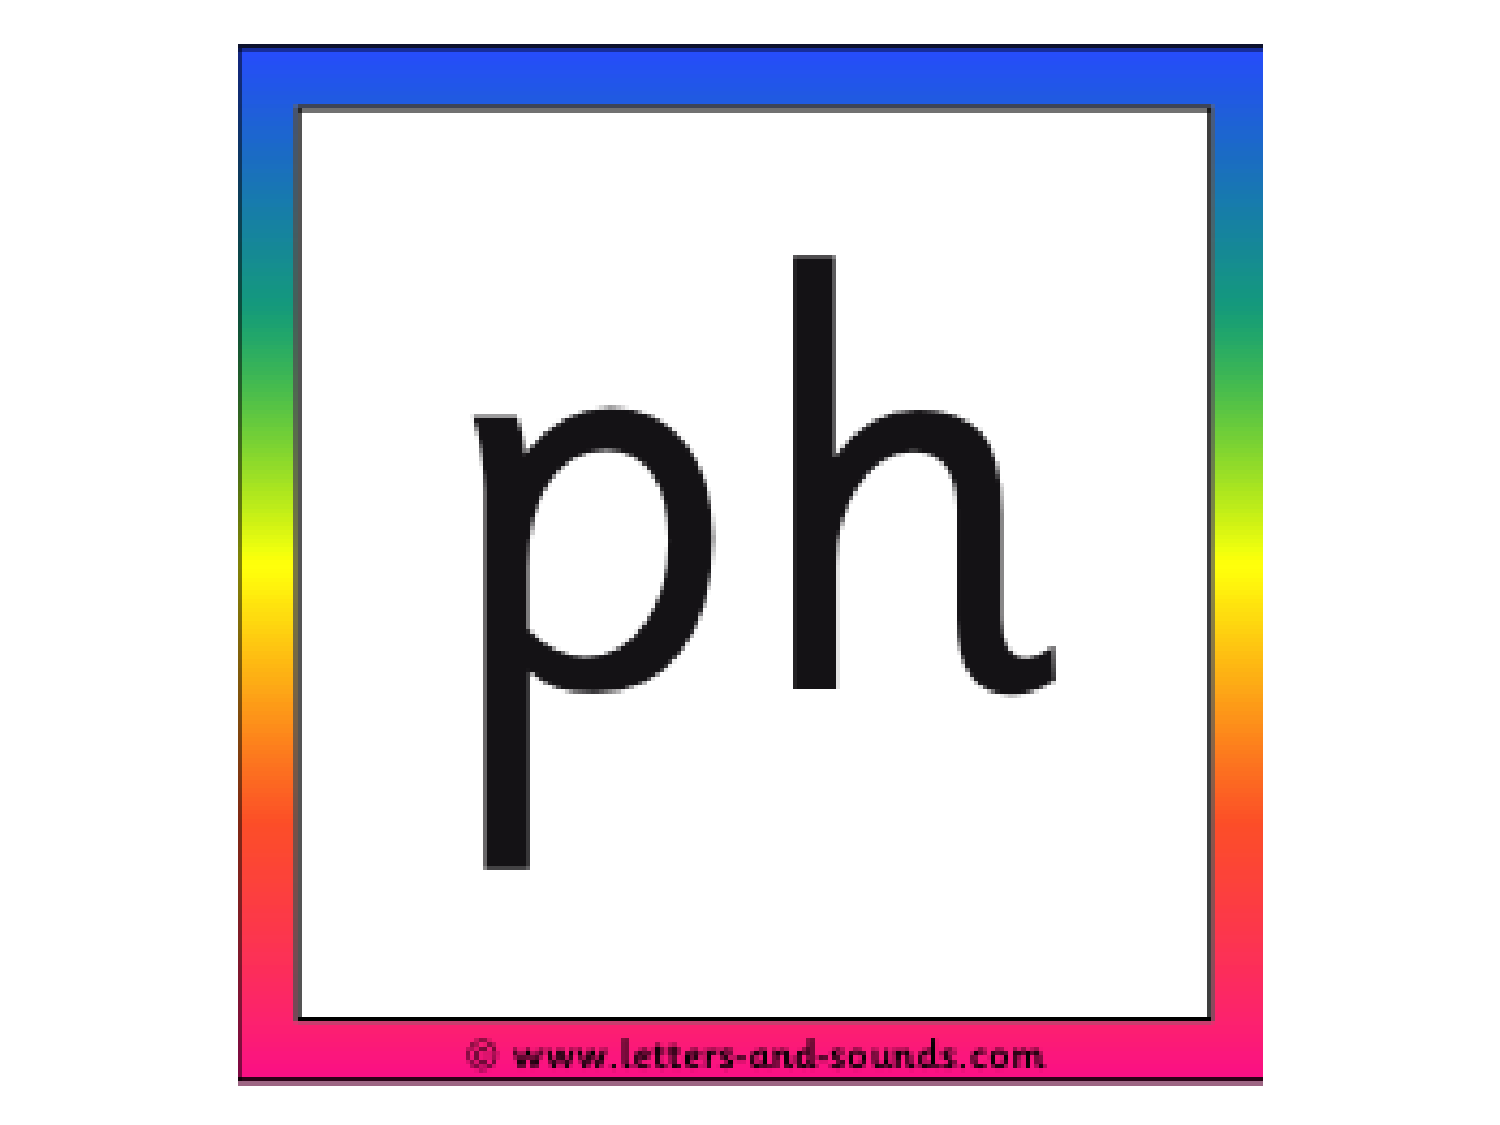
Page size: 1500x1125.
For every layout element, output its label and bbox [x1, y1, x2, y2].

picture [238, 40, 1263, 1087]
